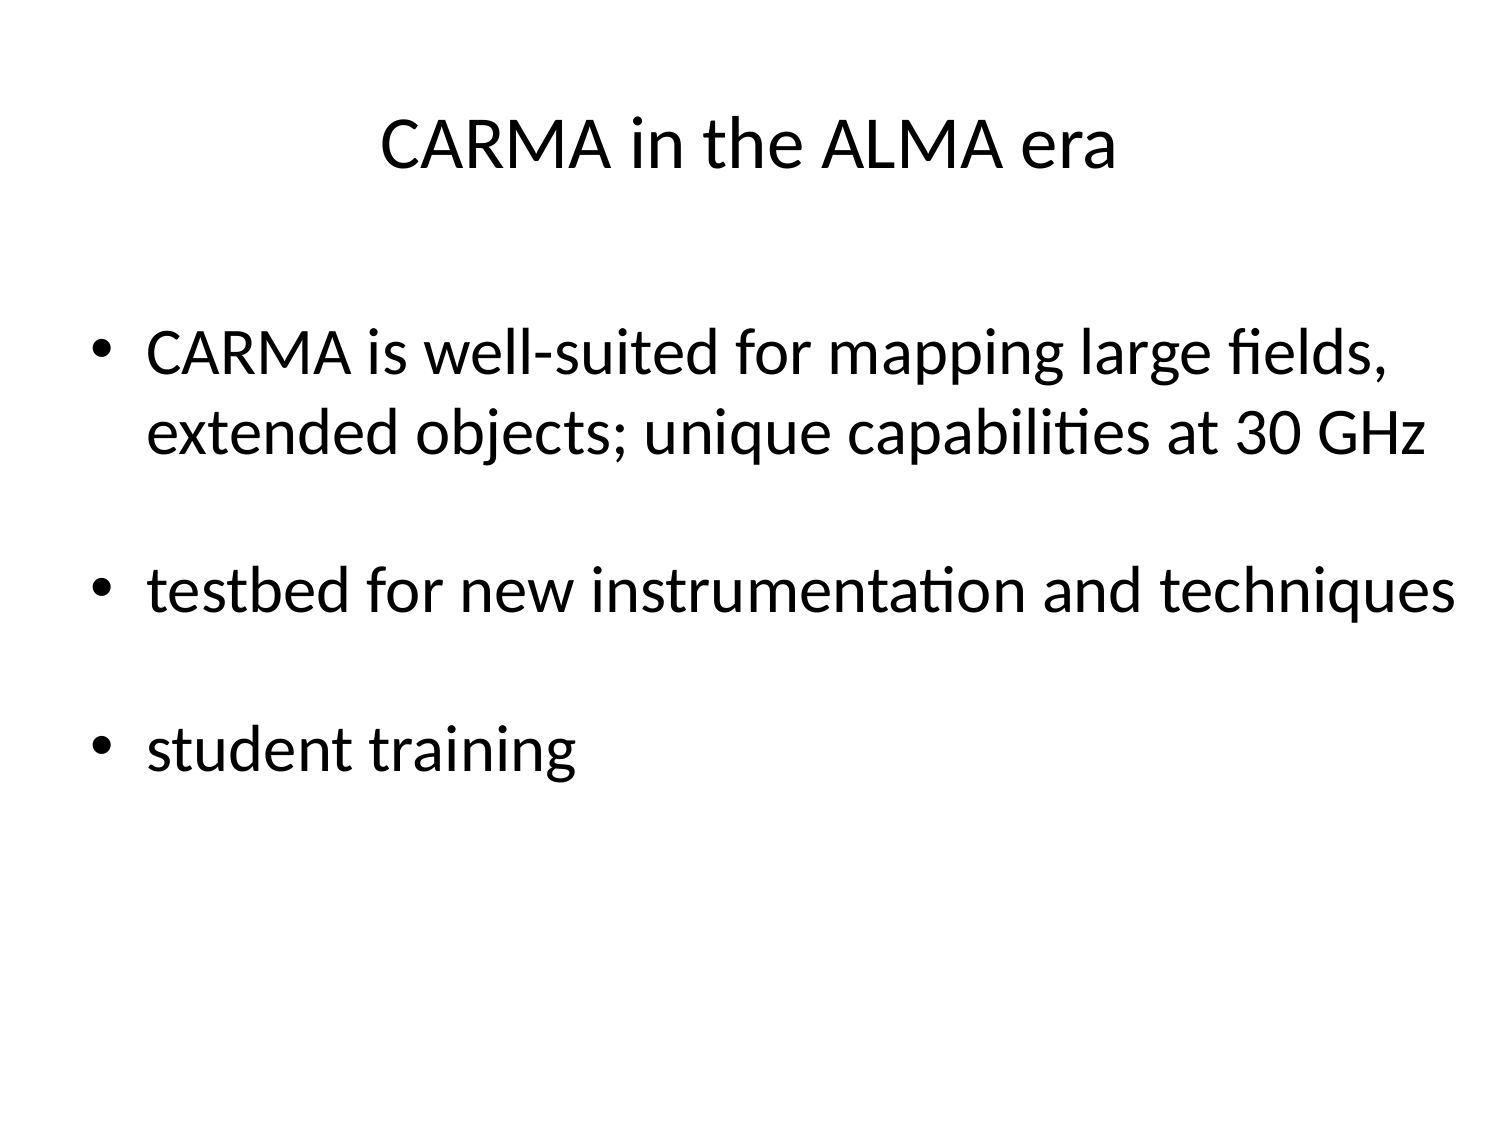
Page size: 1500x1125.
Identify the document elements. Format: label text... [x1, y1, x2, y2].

list CARMA is well-suited for mapping large fields, extended objects; unique capabilities at 30 GHz testbed for new instrumentation and techniques student training [75, 299, 1500, 1043]
title CARMA in the ALMA era [75, 45, 1425, 233]
